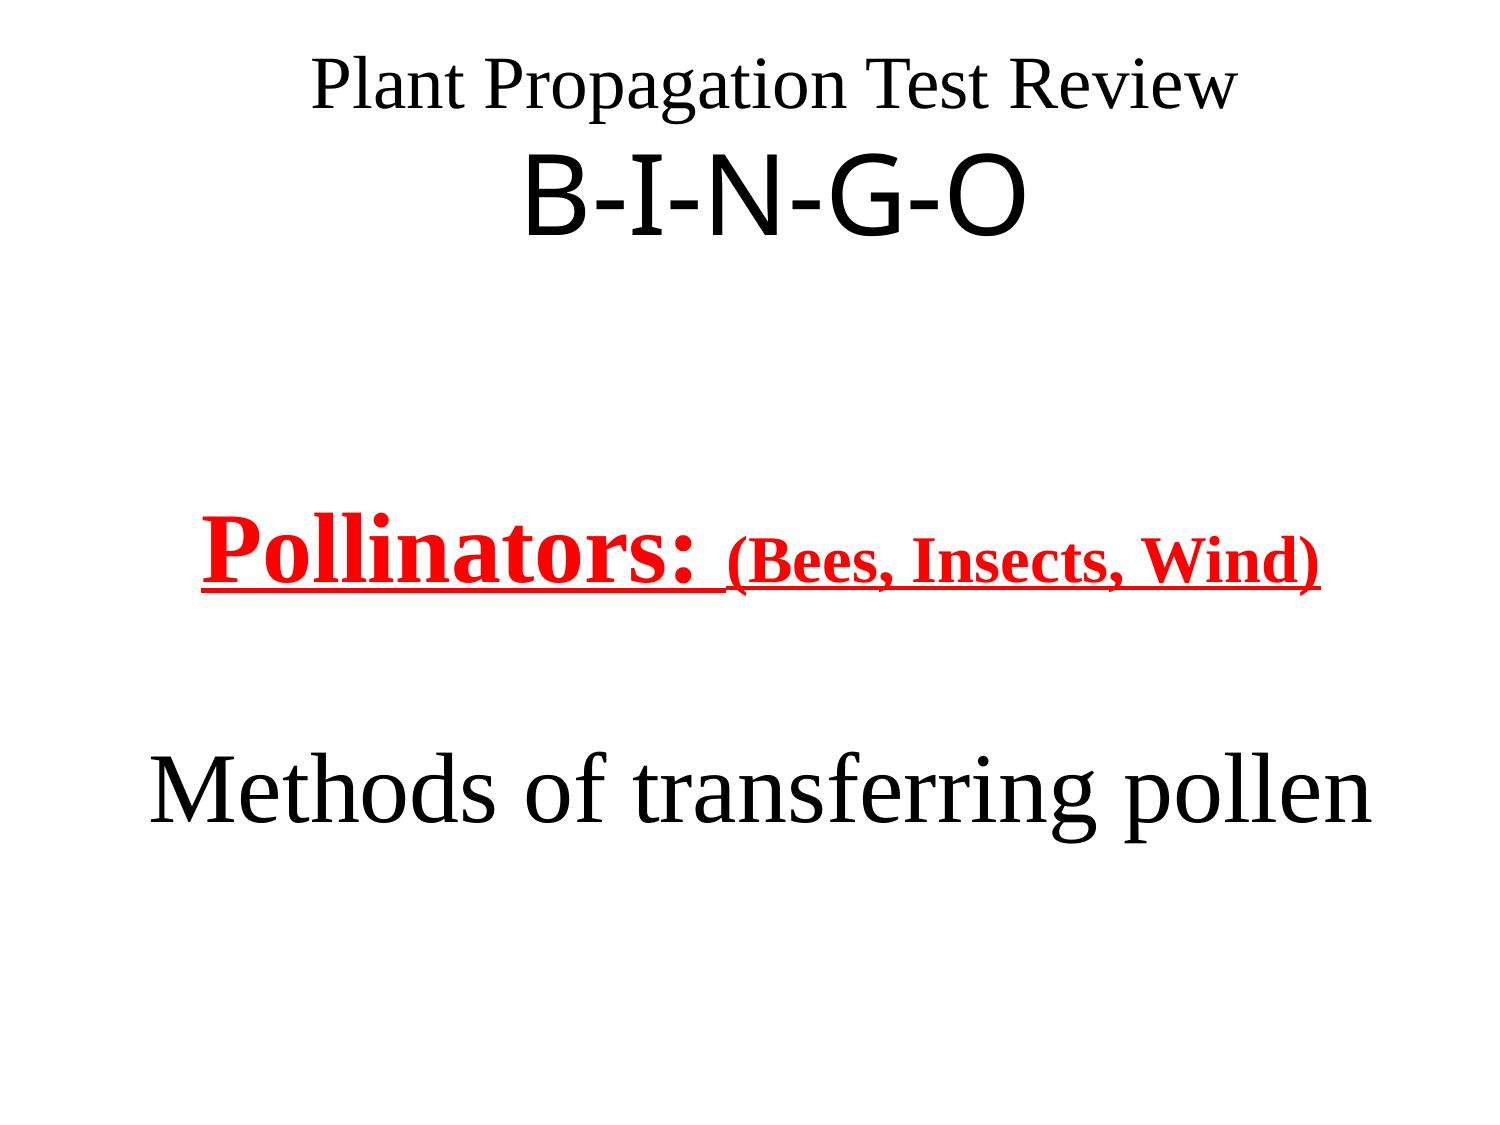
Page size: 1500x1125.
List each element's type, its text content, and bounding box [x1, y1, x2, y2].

text_box Pollinators: (Bees, Insects, Wind) Methods of transferring pollen [73, 474, 1449, 850]
title Plant Propagation Test Review B-I-N-G-O [137, 24, 1413, 267]
